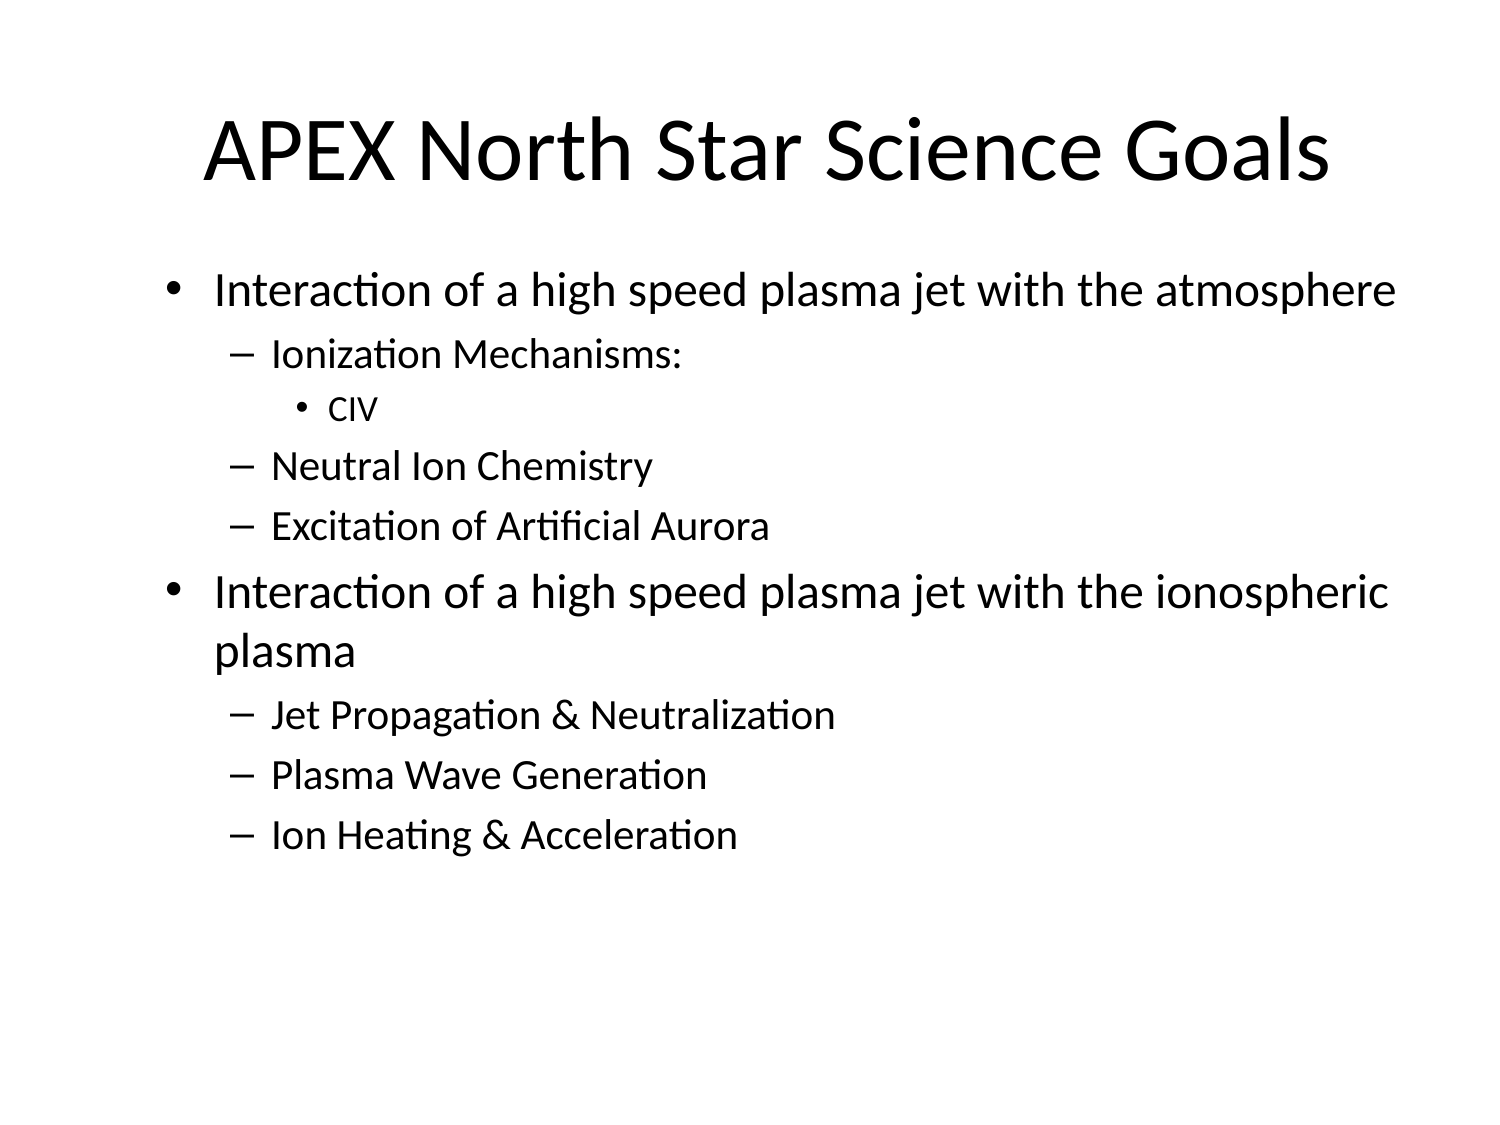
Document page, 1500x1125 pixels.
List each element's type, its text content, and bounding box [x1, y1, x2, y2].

list Interaction of a high speed plasma jet with the atmosphere Ionization Mechanisms: CIV Neutral Ion Chemistry Excitation of Artificial Aurora Interaction of a high speed plasma jet with the ionospheric plasma Jet Propagation & Neutralization Plasma Wave Generation Ion Heating & Acceleration [150, 249, 1425, 925]
title APEX North Star Science Goals [174, 50, 1363, 238]
